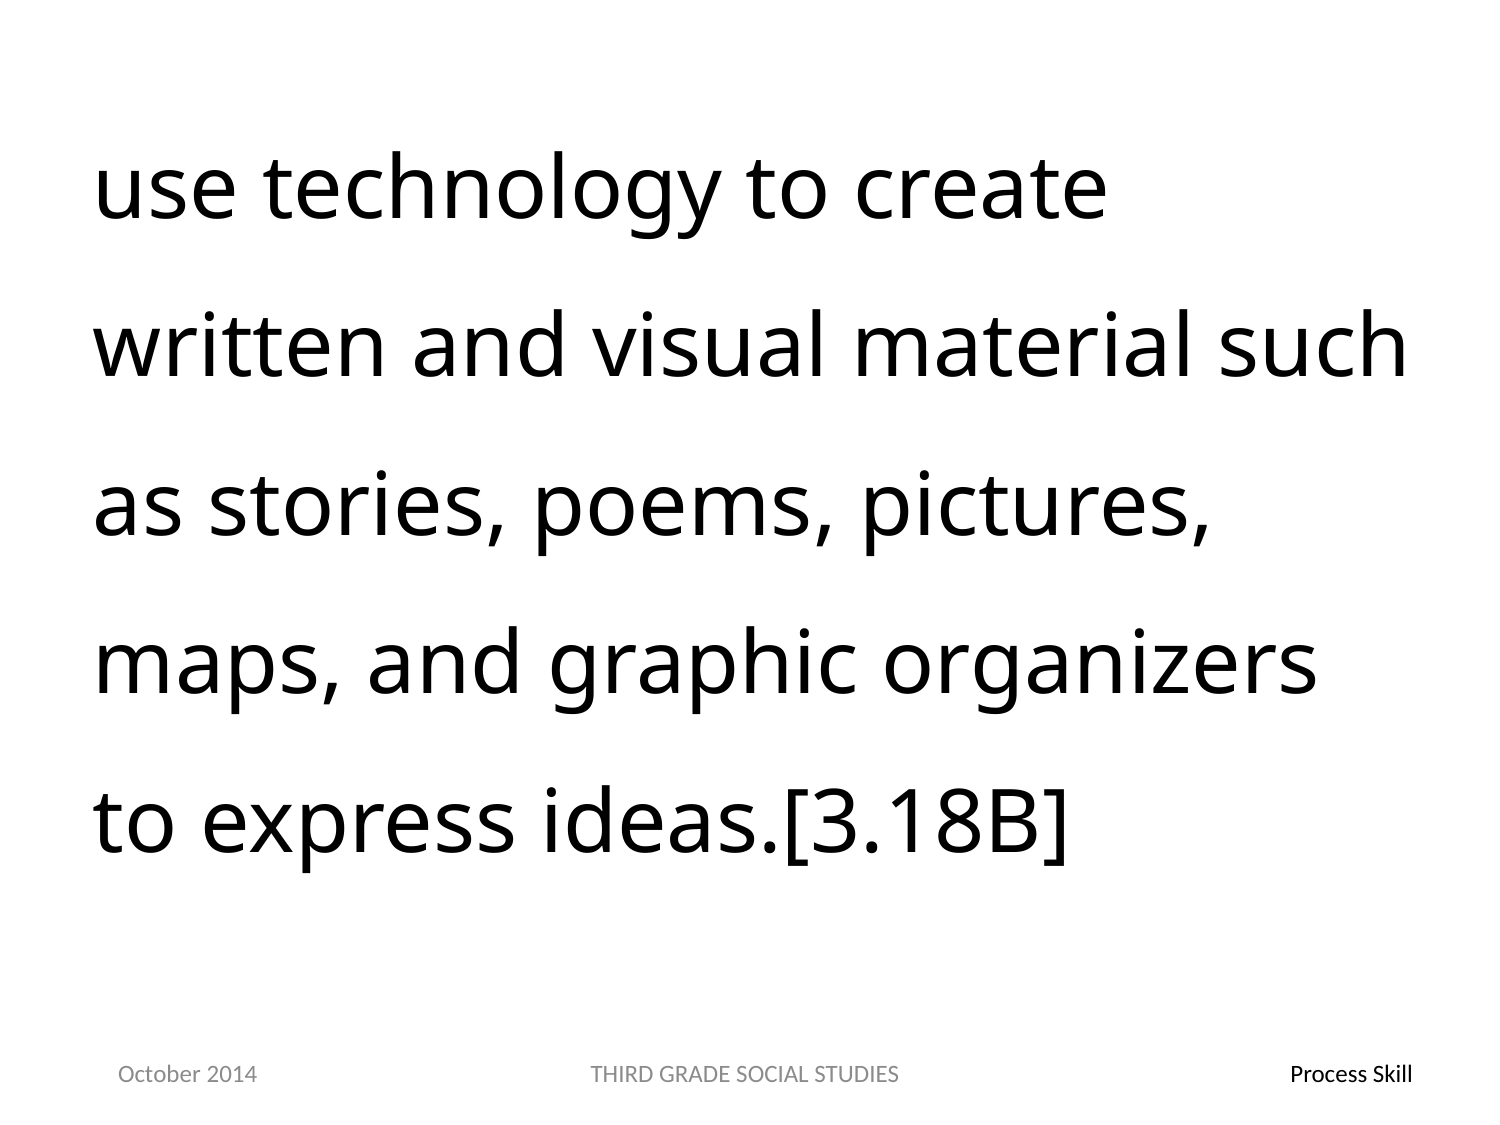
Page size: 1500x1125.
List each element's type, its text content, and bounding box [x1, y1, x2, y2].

subtitle use technology to create written and visual material such as stories, poems, pictures, maps, and graphic organizers to express ideas.[3.18B] [78, 70, 1429, 1014]
footer THIRD GRADE SOCIAL STUDIES [492, 1042, 999, 1103]
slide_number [103, 1042, 441, 1103]
